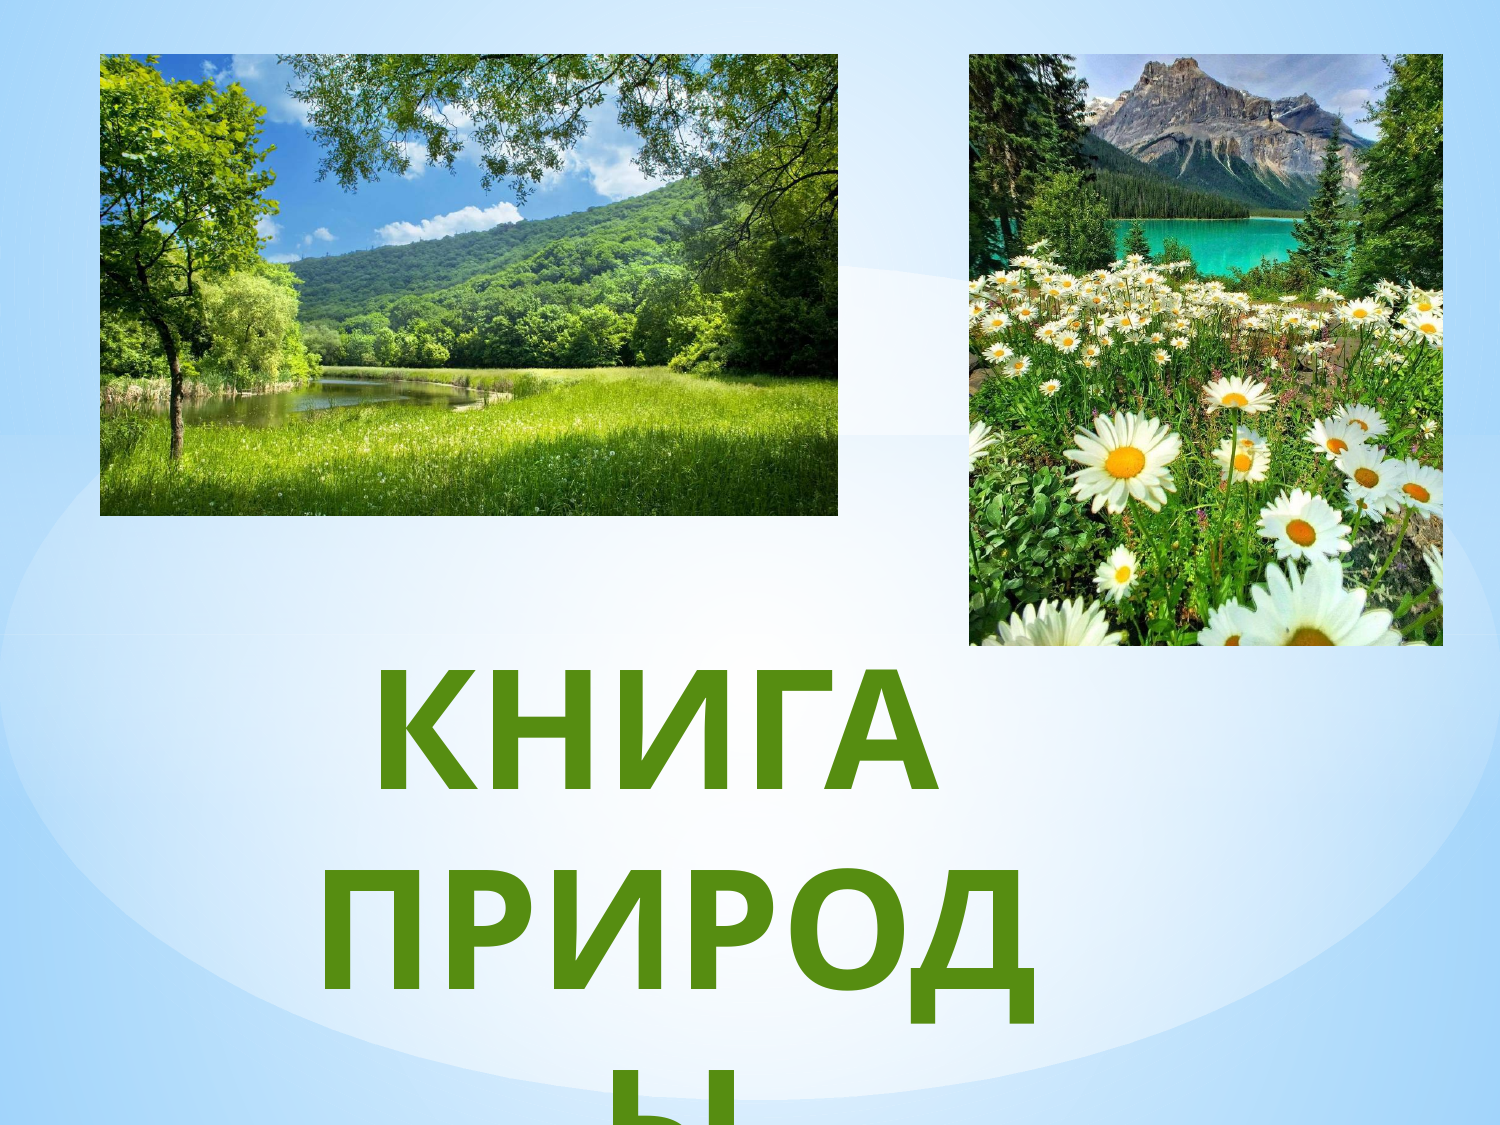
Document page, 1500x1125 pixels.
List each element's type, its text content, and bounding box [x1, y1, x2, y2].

picture [100, 54, 838, 516]
picture [969, 54, 1443, 646]
text_box КНИГА ПРИРОДЫ [244, 615, 1105, 1125]
